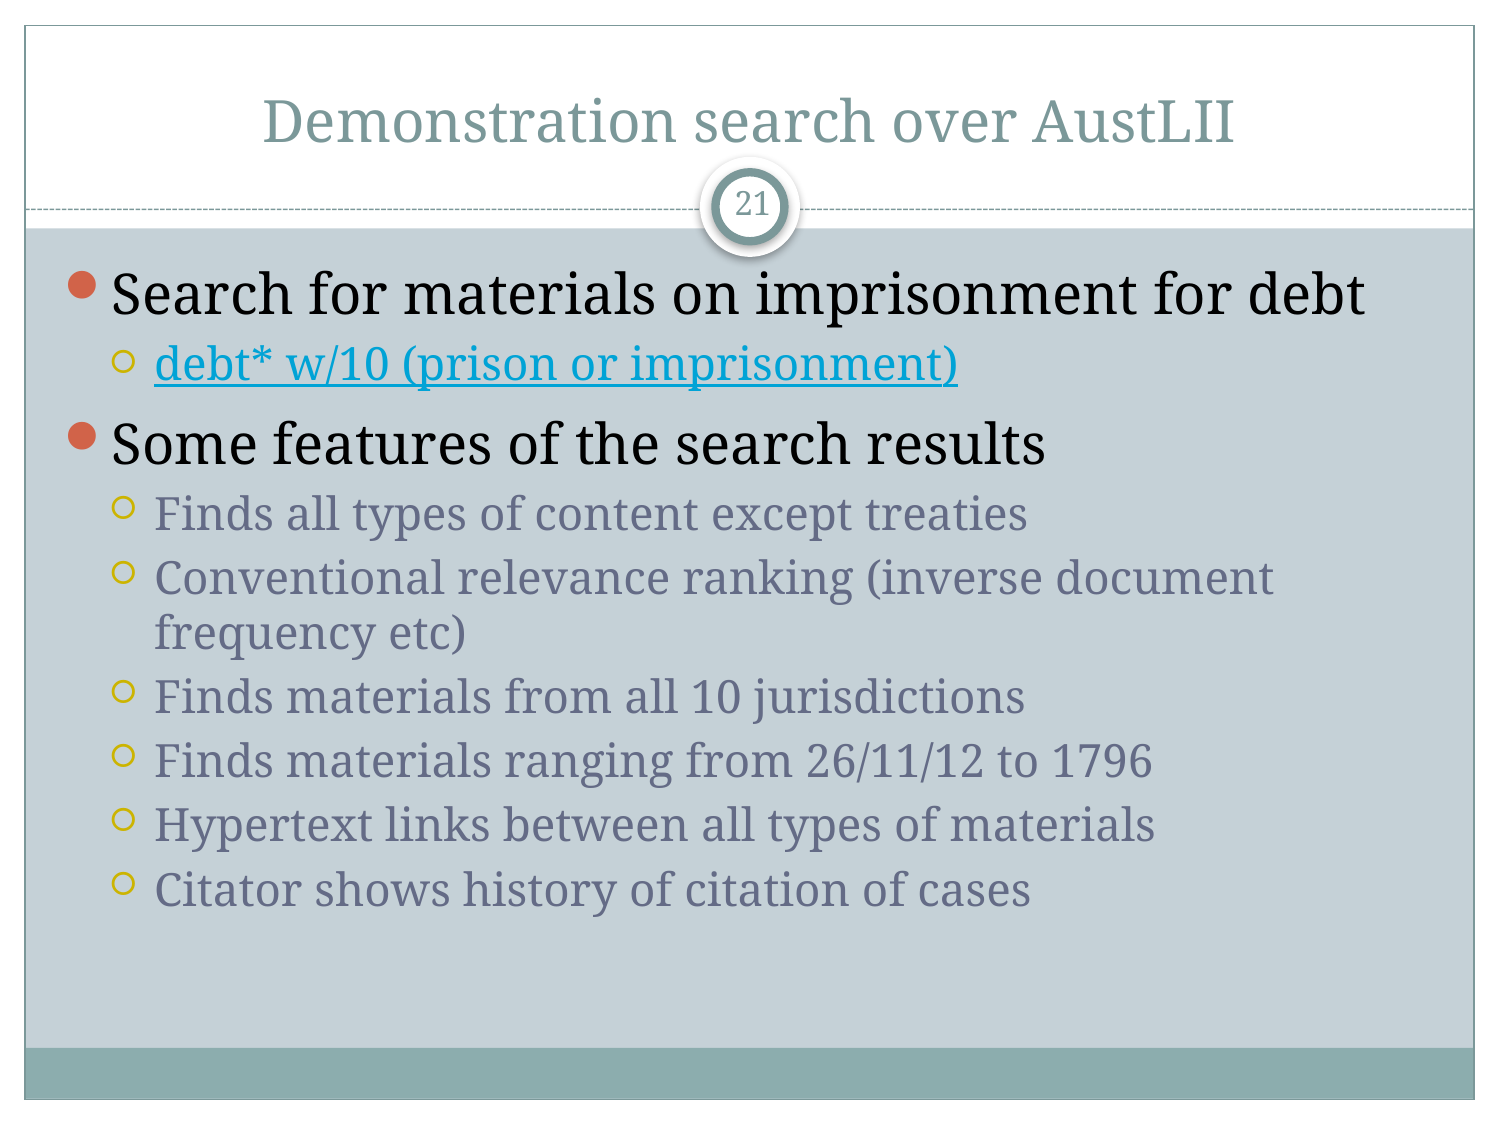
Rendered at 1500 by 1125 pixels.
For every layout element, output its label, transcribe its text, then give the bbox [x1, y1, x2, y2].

list Search for materials on imprisonment for debt debt* w/10 (prison or imprisonment) Some features of the search results Finds all types of content except treaties Conventional relevance ranking (inverse document frequency etc) Finds materials from all 10 jurisdictions Finds materials ranging from 26/11/12 to 1796 Hypertext links between all types of materials Citator shows history of citation of cases [49, 250, 1445, 1001]
slide_number 21 [715, 168, 791, 241]
title Demonstration search over AustLII [49, 37, 1450, 162]
